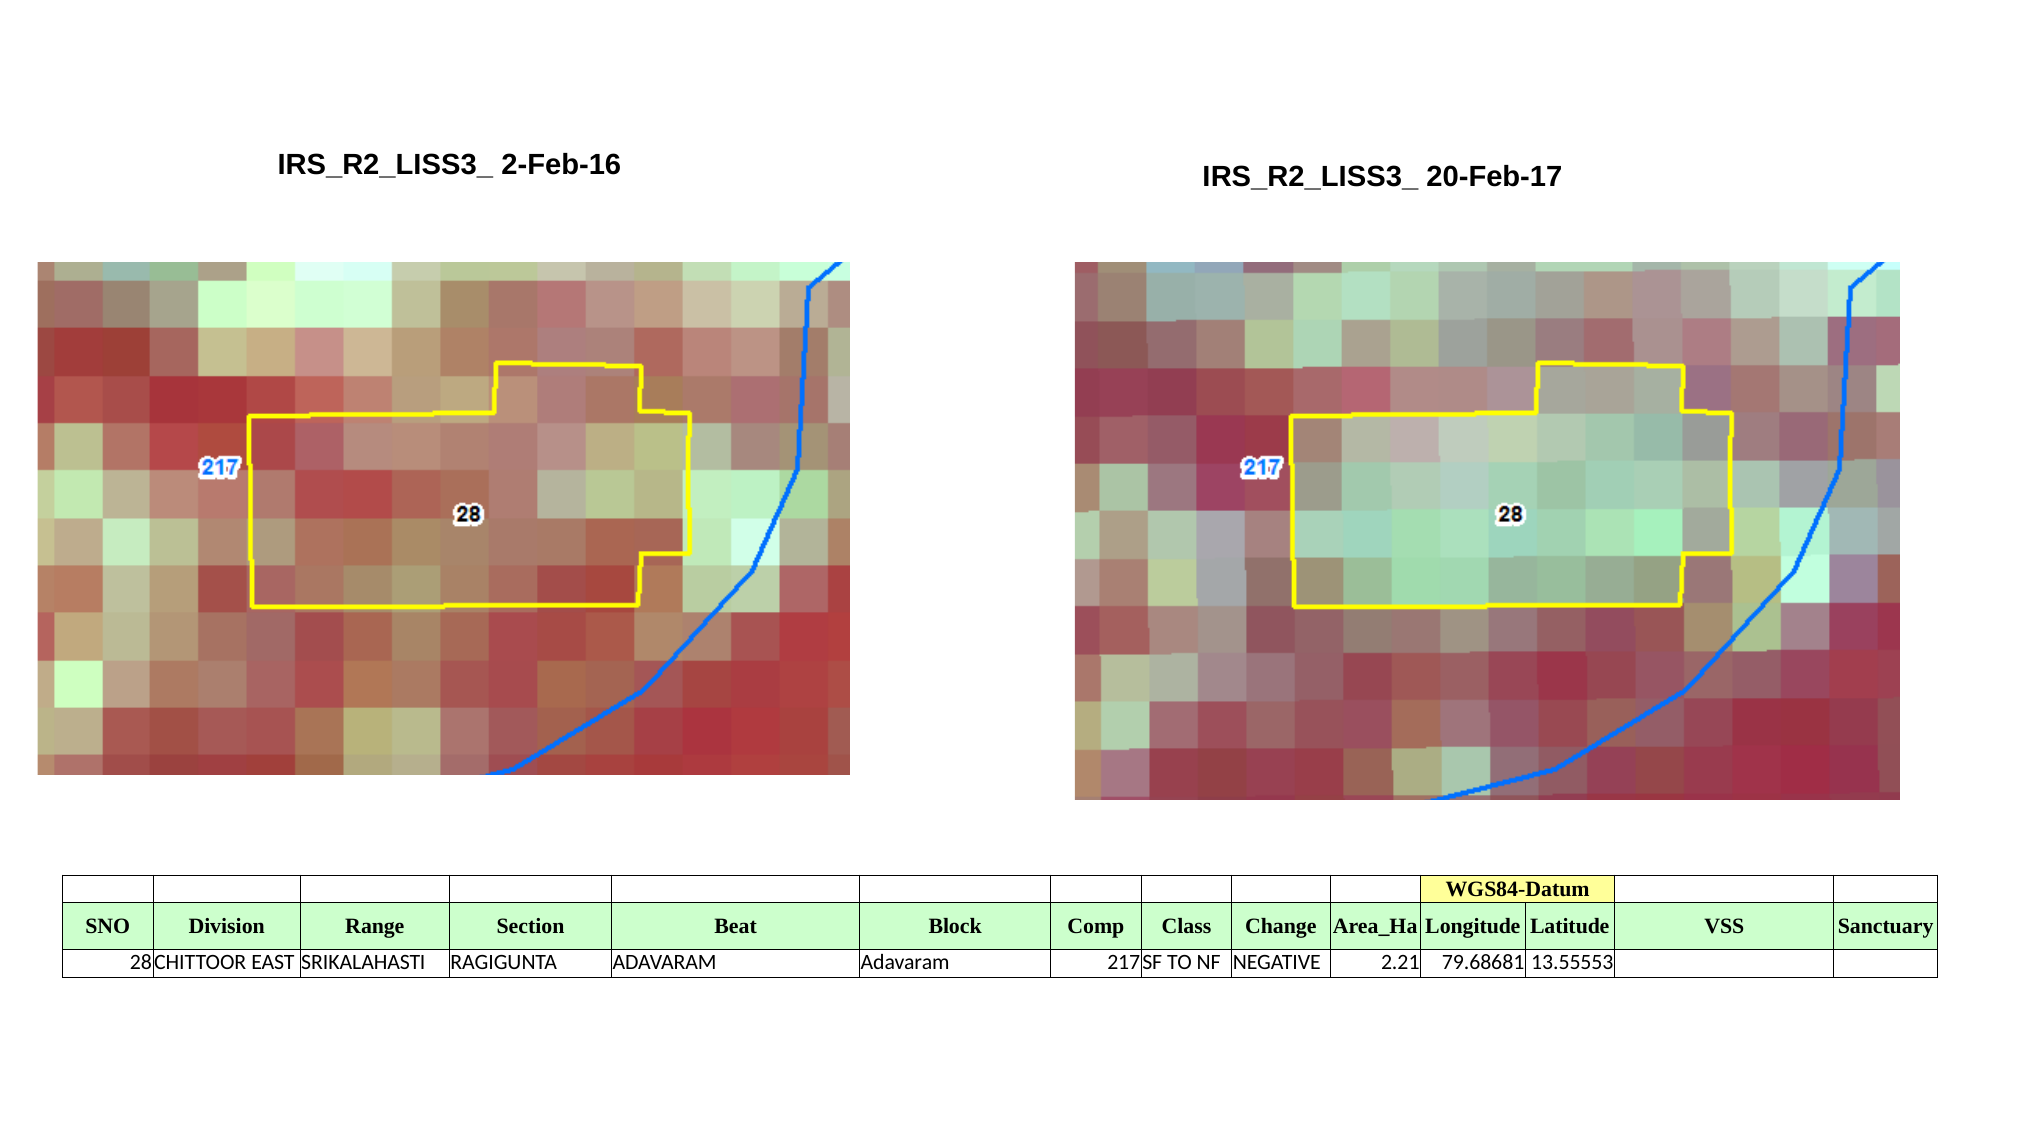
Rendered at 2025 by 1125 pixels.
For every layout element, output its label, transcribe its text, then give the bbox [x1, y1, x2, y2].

table_cell CHITTOOR EAST [154, 950, 300, 977]
table_header WGS84-Datum [1421, 876, 1614, 902]
picture [37, 262, 851, 776]
table_cell RAGIGUNTA [450, 950, 611, 977]
table_cell Block [860, 903, 1050, 949]
table_header [63, 876, 153, 902]
table_header [450, 876, 611, 902]
text_box IRS_R2_LISS3_ 2-Feb-16 [262, 137, 646, 188]
table_header [1051, 876, 1141, 902]
table_header [1834, 876, 1937, 902]
table_cell Area_Ha [1331, 903, 1420, 949]
table_header [612, 876, 859, 902]
table_header [860, 876, 1050, 902]
table_header [1232, 876, 1330, 902]
table_cell 28 [63, 950, 153, 977]
table_cell Longitude [1421, 903, 1525, 949]
table_header [154, 876, 300, 902]
table_cell Beat [612, 903, 859, 949]
table_cell SRIKALAHASTI [301, 950, 449, 977]
table_cell [1615, 950, 1833, 977]
table_cell Adavaram [860, 950, 1050, 977]
table_cell Latitude [1526, 903, 1614, 949]
table_cell [1834, 950, 1937, 977]
table_cell SNO [63, 903, 153, 949]
table_cell NEGATIVE [1232, 950, 1330, 977]
table_cell Section [450, 903, 611, 949]
table_header [1331, 876, 1420, 902]
table_cell Class [1142, 903, 1231, 949]
table_header [301, 876, 449, 902]
table_cell Sanctuary [1834, 903, 1937, 949]
table_cell 13.55553 [1526, 950, 1614, 977]
table_header [1142, 876, 1231, 902]
table_cell 79.68681 [1421, 950, 1525, 977]
text_box IRS_R2_LISS3_ 20-Feb-17 [1187, 149, 1603, 200]
picture [1074, 262, 1901, 801]
table_cell Division [154, 903, 300, 949]
table_cell SF TO NF [1142, 950, 1231, 977]
table_cell 217 [1051, 950, 1141, 977]
table_cell VSS [1615, 903, 1833, 949]
table_cell ADAVARAM [612, 950, 859, 977]
table_header [1615, 876, 1833, 902]
table_cell Change [1232, 903, 1330, 949]
table_cell Range [301, 903, 449, 949]
table_cell 2.21 [1331, 950, 1420, 977]
table_cell Comp [1051, 903, 1141, 949]
